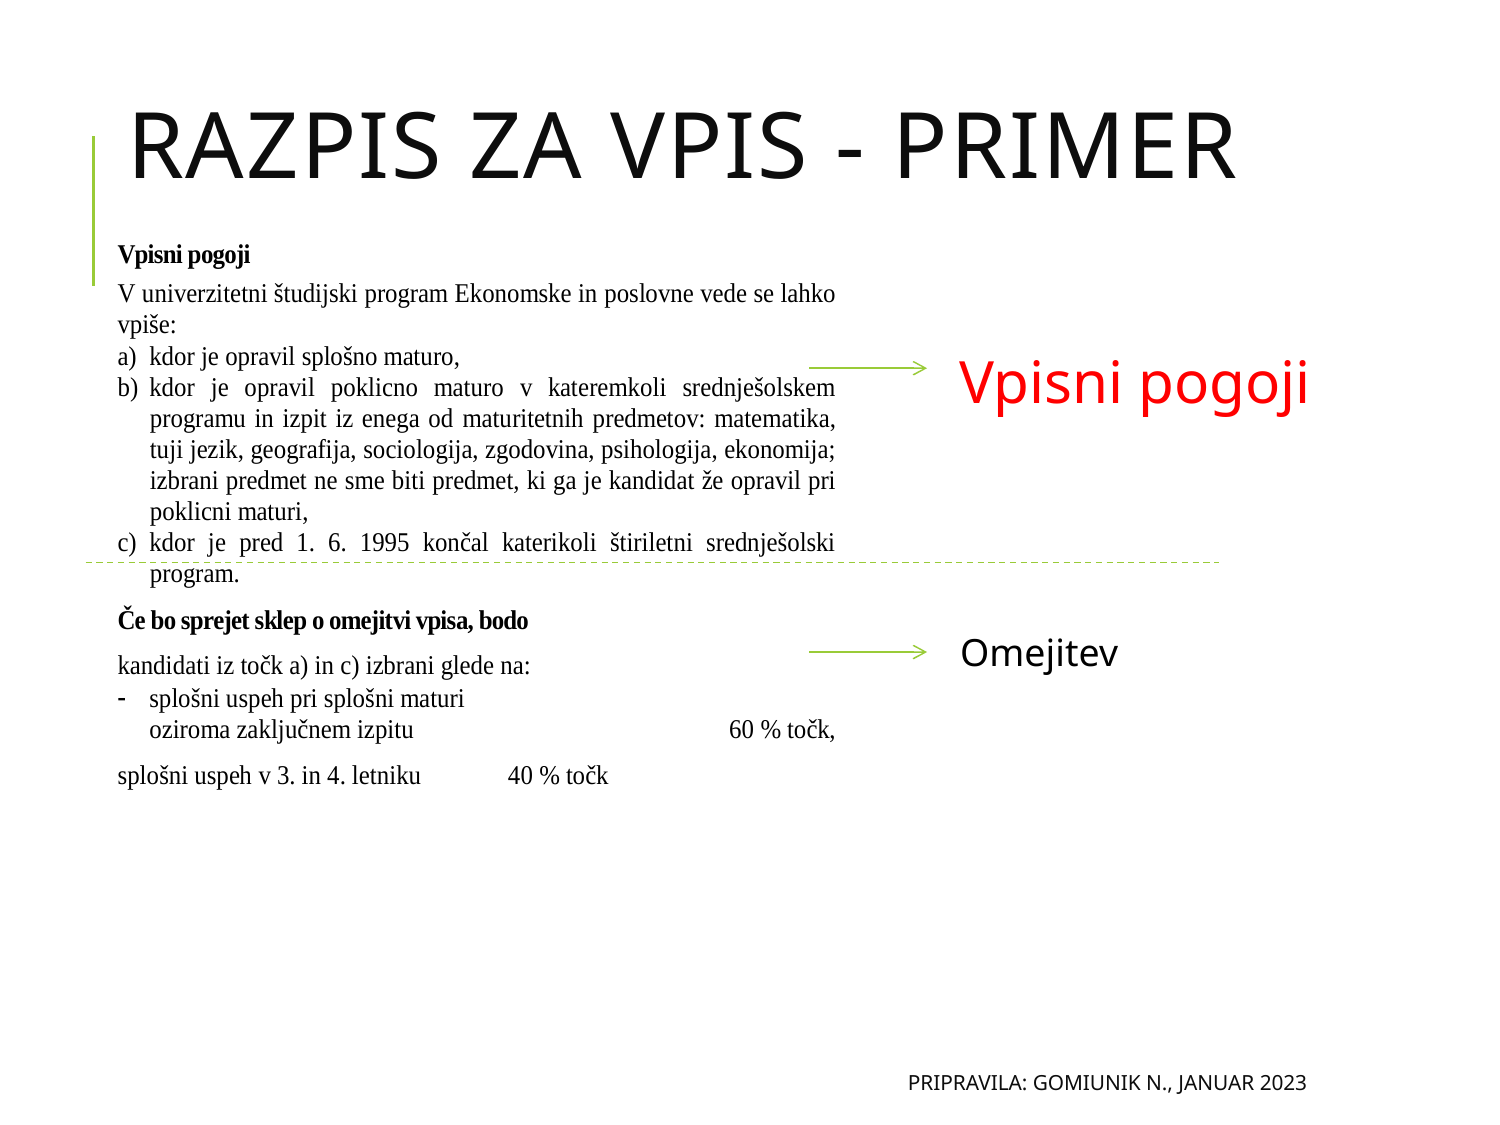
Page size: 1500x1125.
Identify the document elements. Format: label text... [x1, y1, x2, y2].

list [117, 231, 1500, 811]
footer Pripravila: Gomiunik N., januar 2023 [595, 1061, 1322, 1107]
title RAZPIS ZA VPIS - PRIMER [112, 28, 1308, 231]
